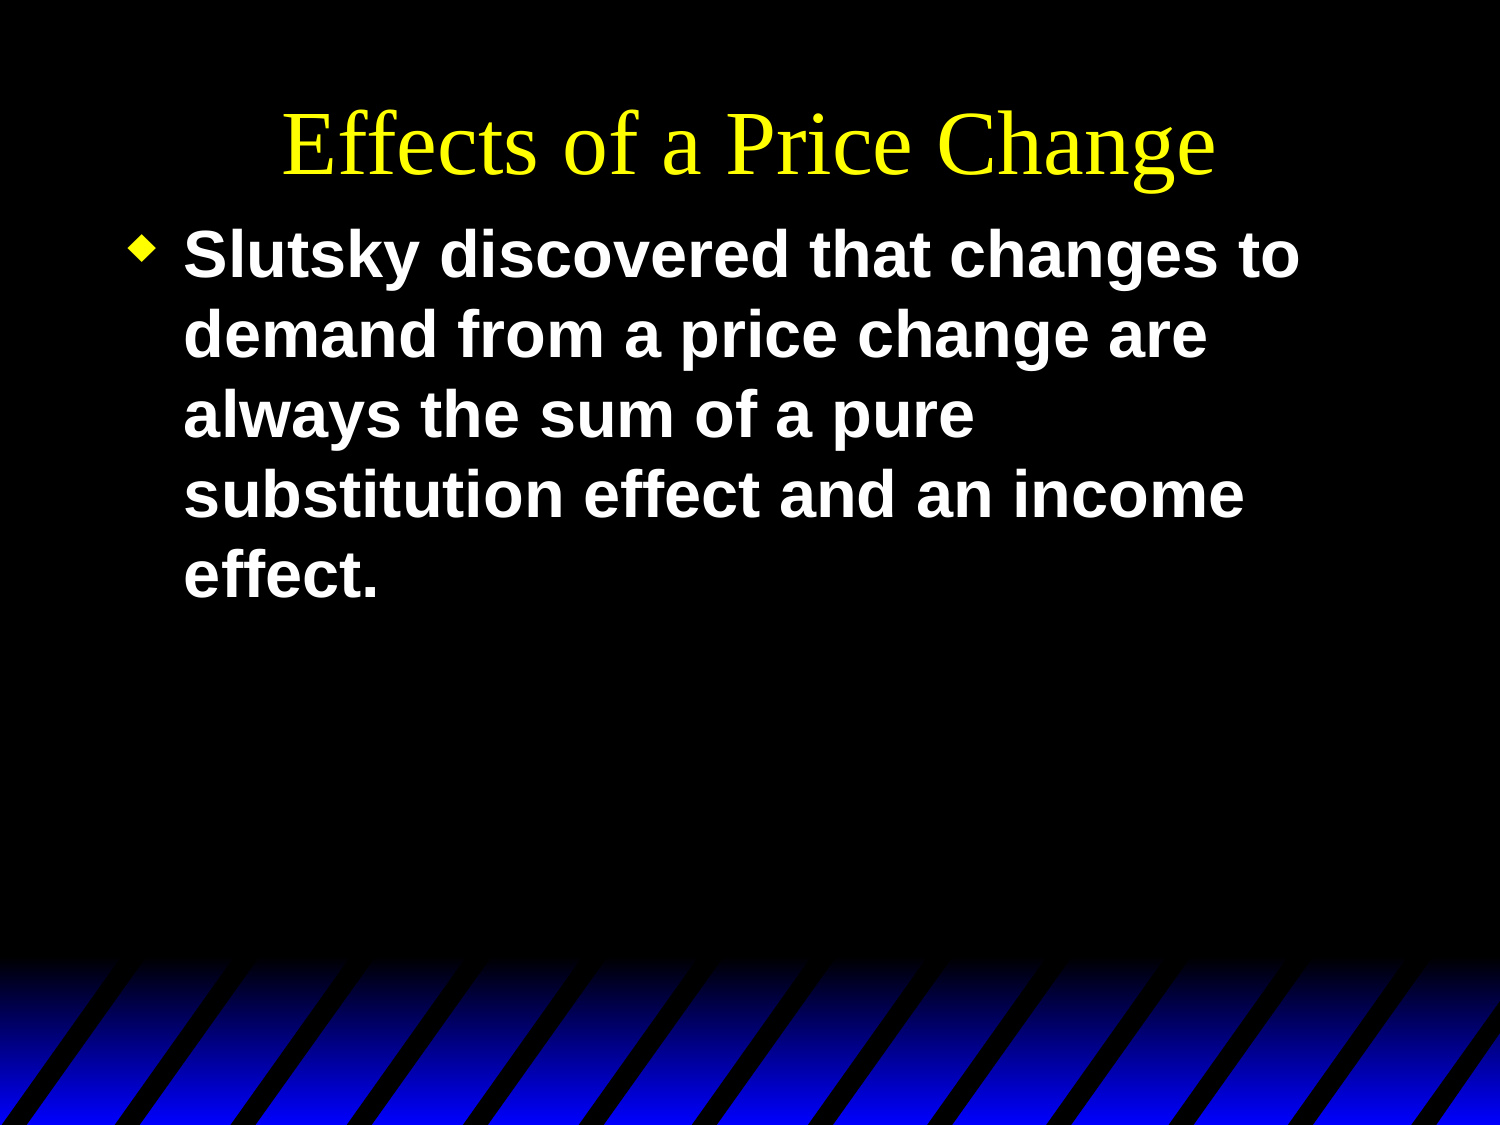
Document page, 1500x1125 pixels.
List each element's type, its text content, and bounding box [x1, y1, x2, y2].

list Slutsky discovered that changes to demand from a price change are always the sum of a pure substitution effect and an income effect. [112, 202, 1388, 885]
title Effects of a Price Change [112, 37, 1388, 202]
